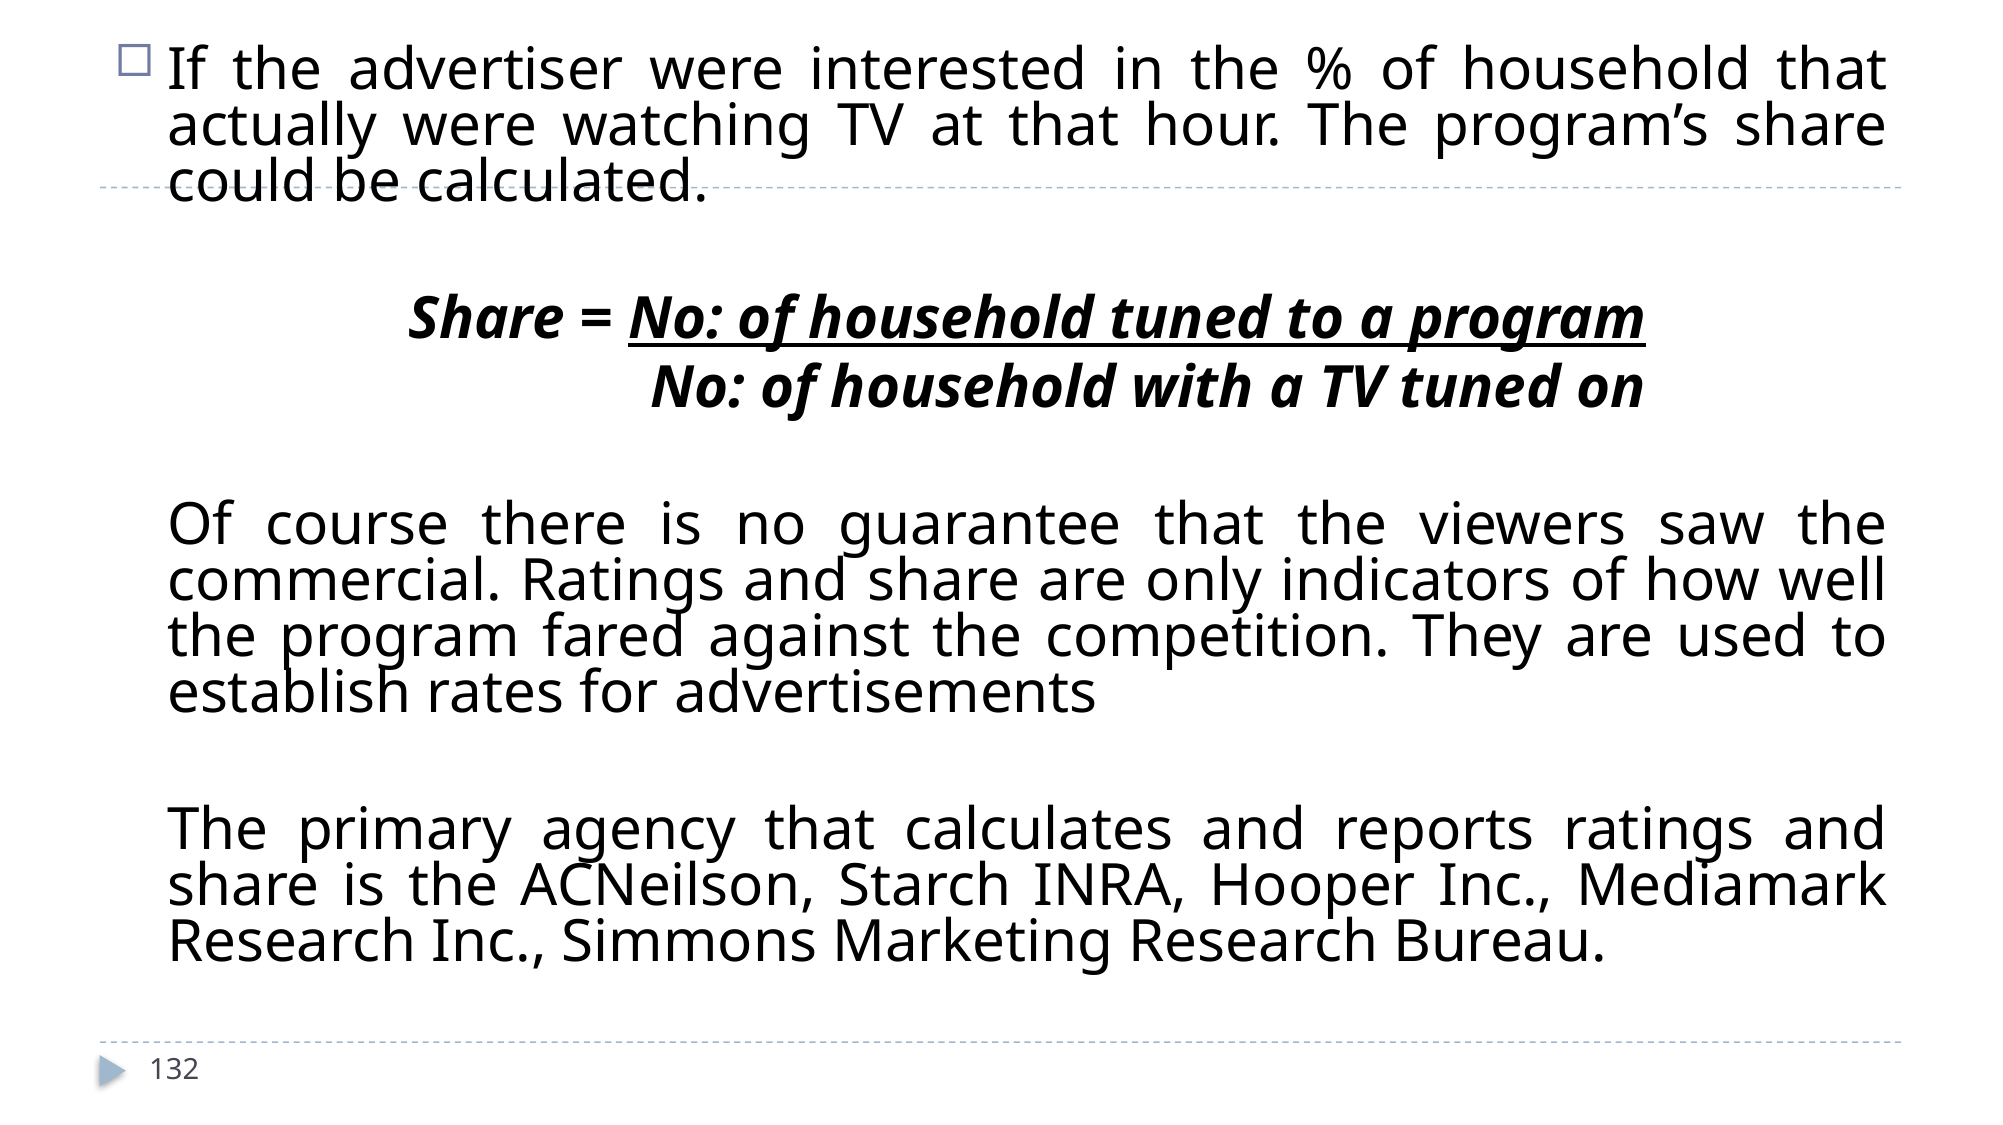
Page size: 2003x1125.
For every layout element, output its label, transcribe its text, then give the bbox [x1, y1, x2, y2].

list If the advertiser were interested in the % of household that actually were watching TV at that hour. The program’s share could be calculated. Share = No: of household tuned to a program No: of household with a TV tuned on Of course there is no guarantee that the viewers saw the commercial. Ratings and share are only indicators of how well the program fared against the competition. They are used to establish rates for advertisements The primary agency that calculates and reports ratings and share is the ACNeilson, Starch INRA, Hooper Inc., Mediamark Research Inc., Simmons Marketing Research Bureau. [100, 37, 1903, 1100]
